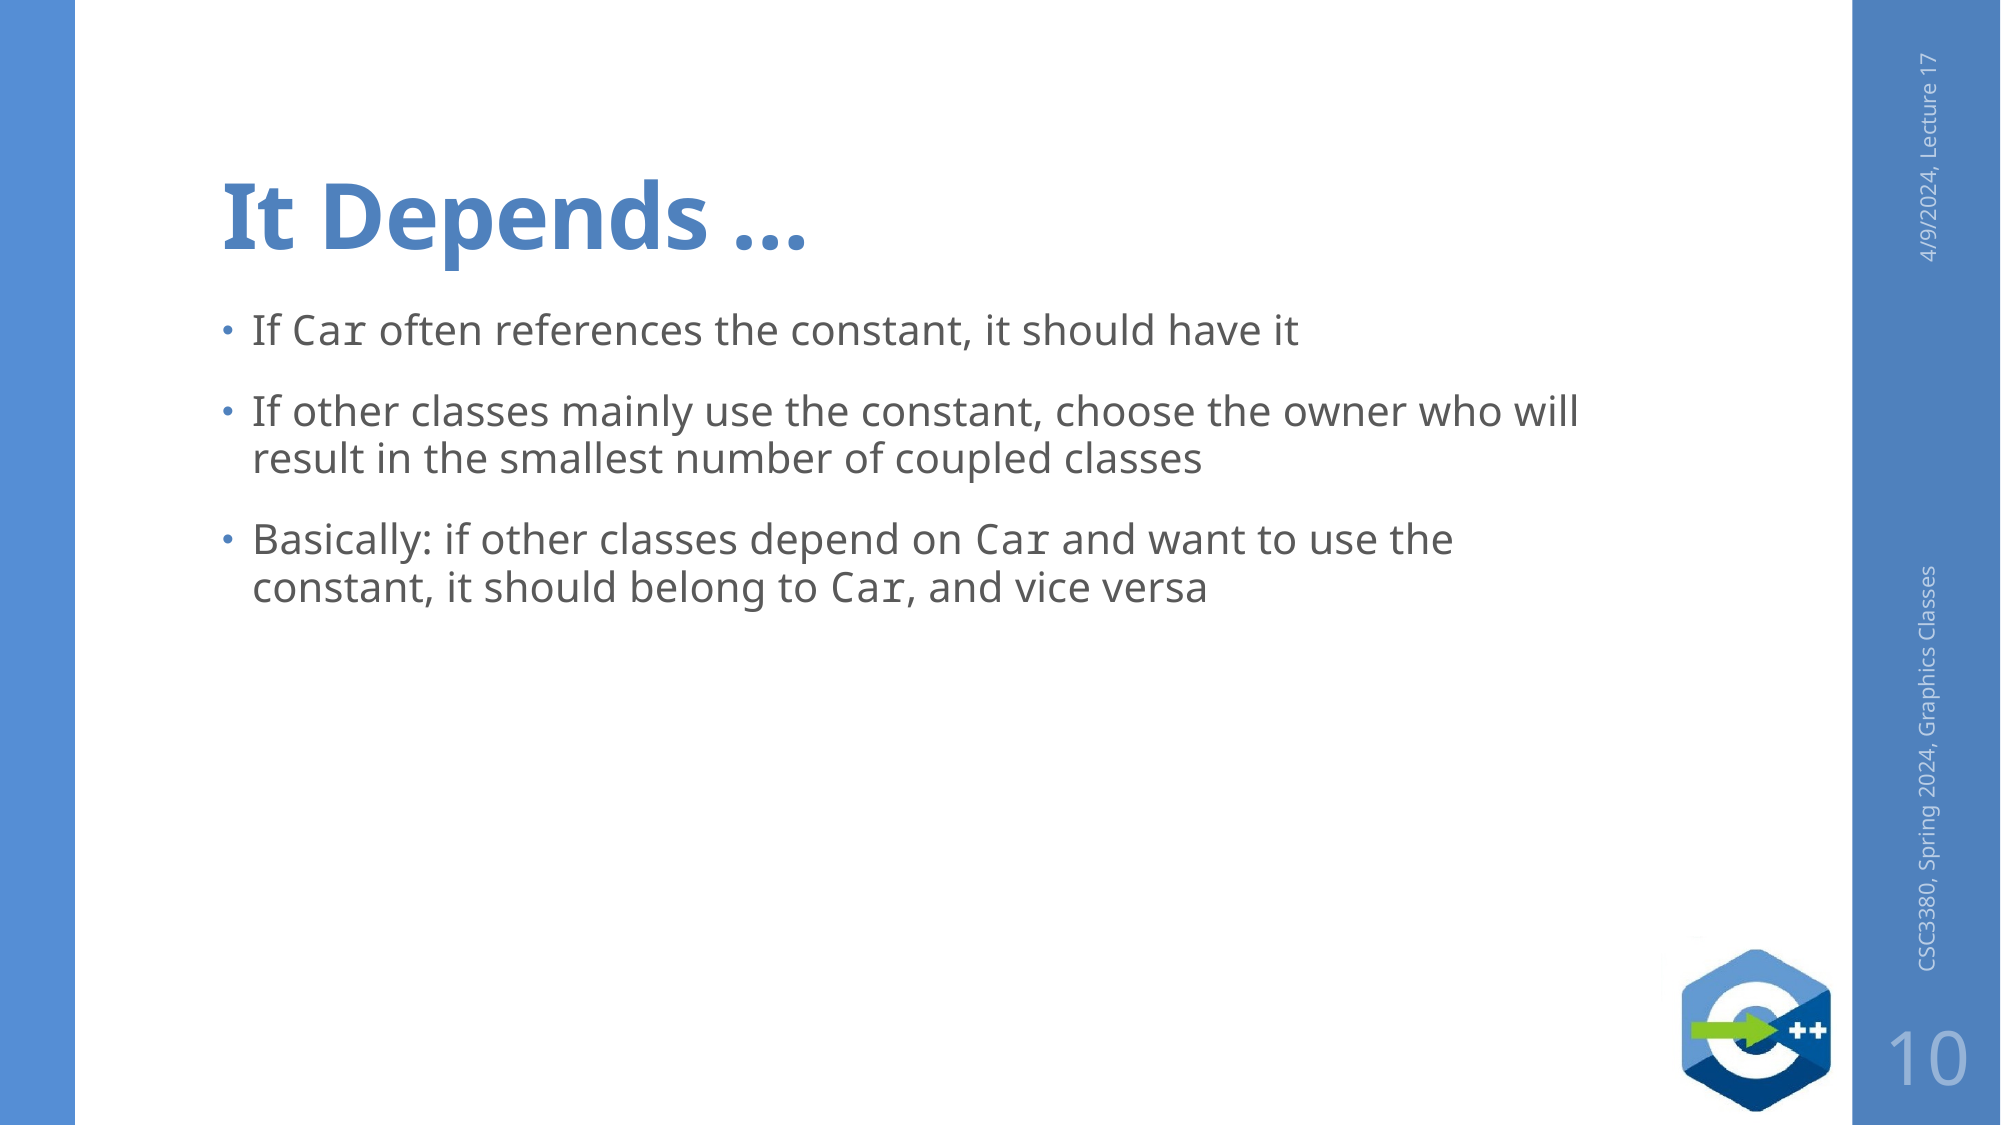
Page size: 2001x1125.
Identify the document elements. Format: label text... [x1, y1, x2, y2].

list If Car often references the constant, it should have it If other classes mainly use the constant, choose the owner who will result in the smallest number of coupled classes Basically: if other classes depend on Car and want to use the constant, it should belong to Car, and vice versa [206, 299, 1617, 1014]
slide_number 10 [1852, 1012, 2000, 1110]
footer CSC3380, Spring 2024, Graphics Classes [1897, 400, 1958, 988]
picture [1661, 936, 1851, 1125]
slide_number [1897, 37, 1958, 351]
title It Depends … [206, 48, 1797, 278]
